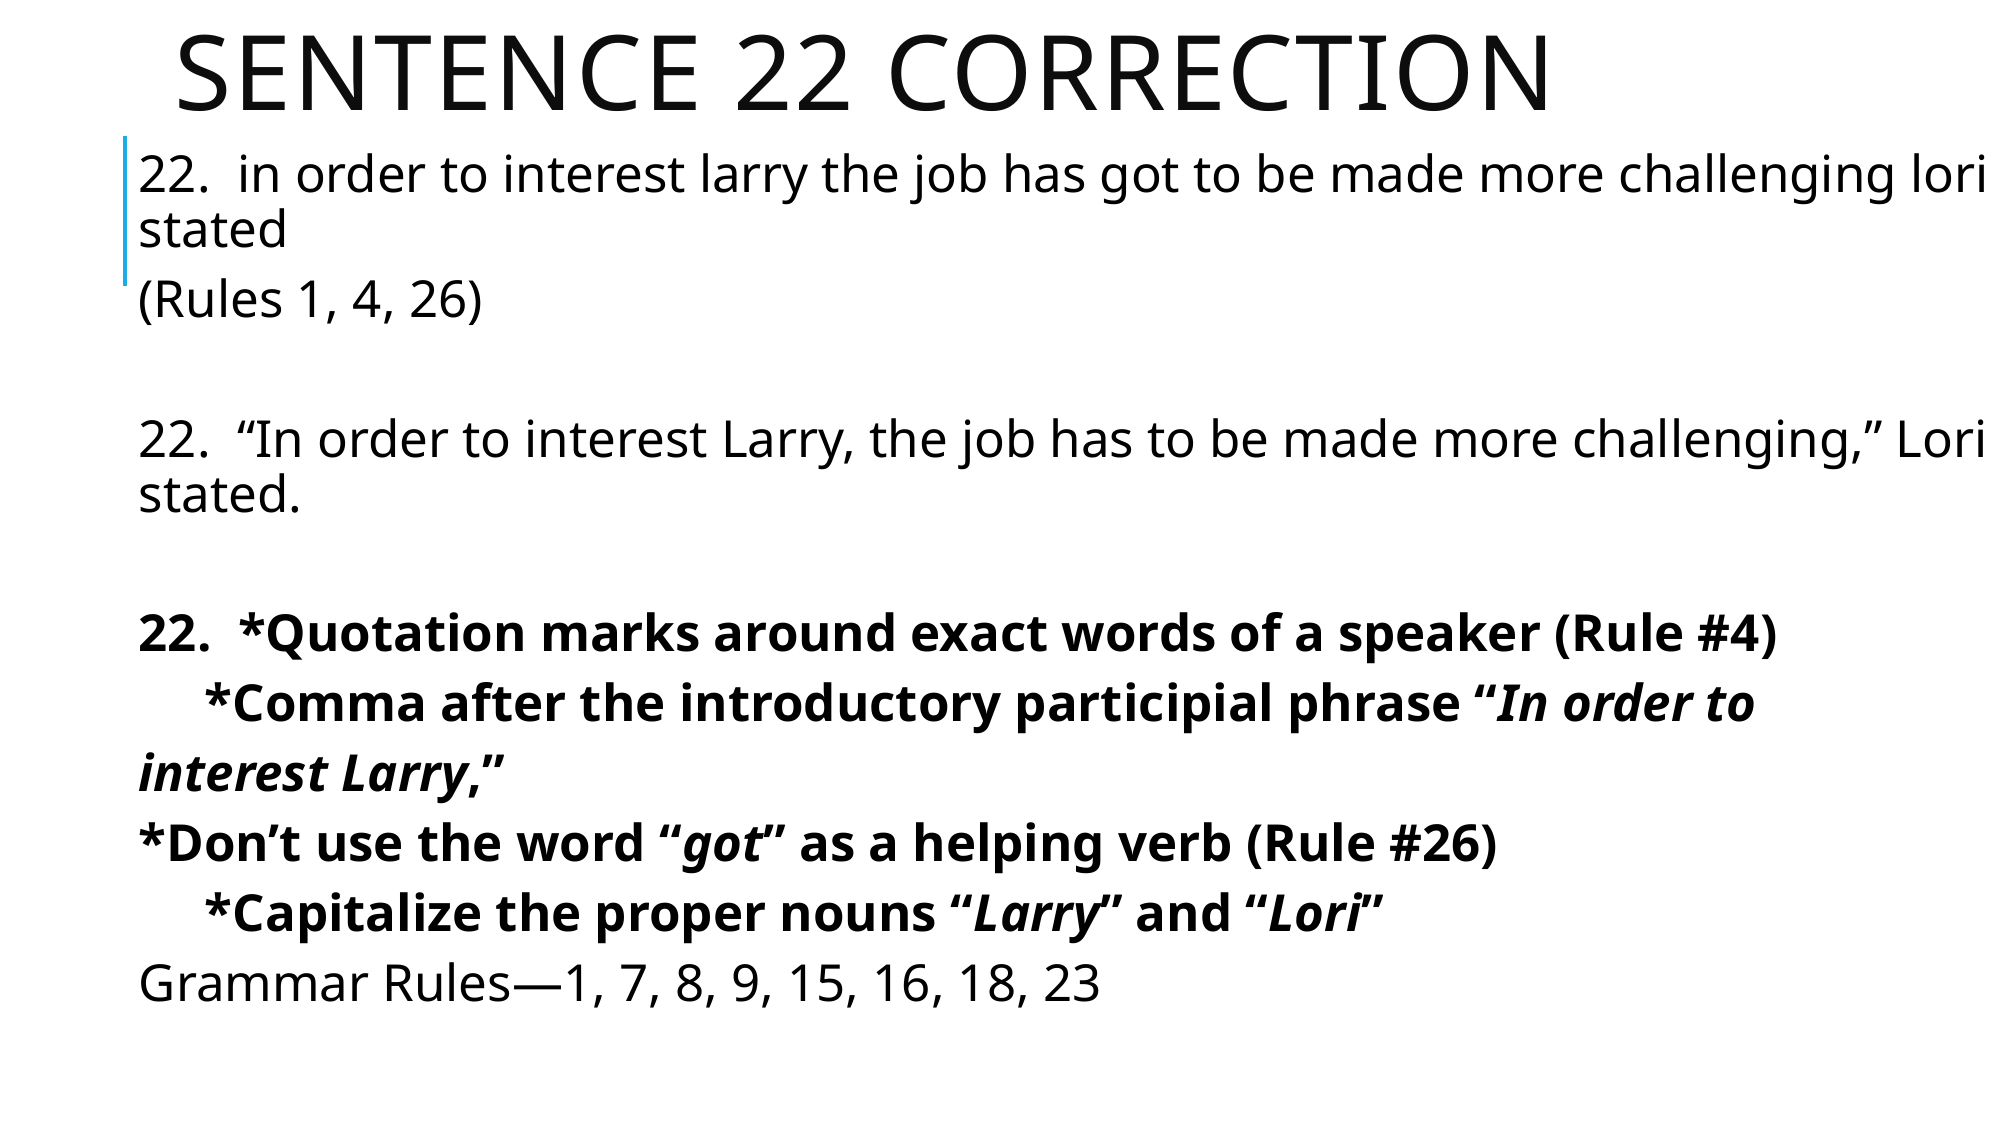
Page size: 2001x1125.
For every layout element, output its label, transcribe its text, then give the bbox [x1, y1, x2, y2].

list 22. in order to interest larry the job has got to be made more challenging lori stated (Rules 1, 4, 26) 22. “In order to interest Larry, the job has to be made more challenging,” Lori stated. 22. *Quotation marks around exact words of a speaker (Rule #4) *Comma after the introductory participial phrase “In order to interest Larry,” *Don’t use the word “got” as a helping verb (Rule #26) *Capitalize the proper nouns “Larry” and “Lori” Grammar Rules—1, 7, 8, 9, 15, 16, 18, 23 [117, 141, 2000, 1105]
title sentence 22 correction [159, 20, 1754, 141]
